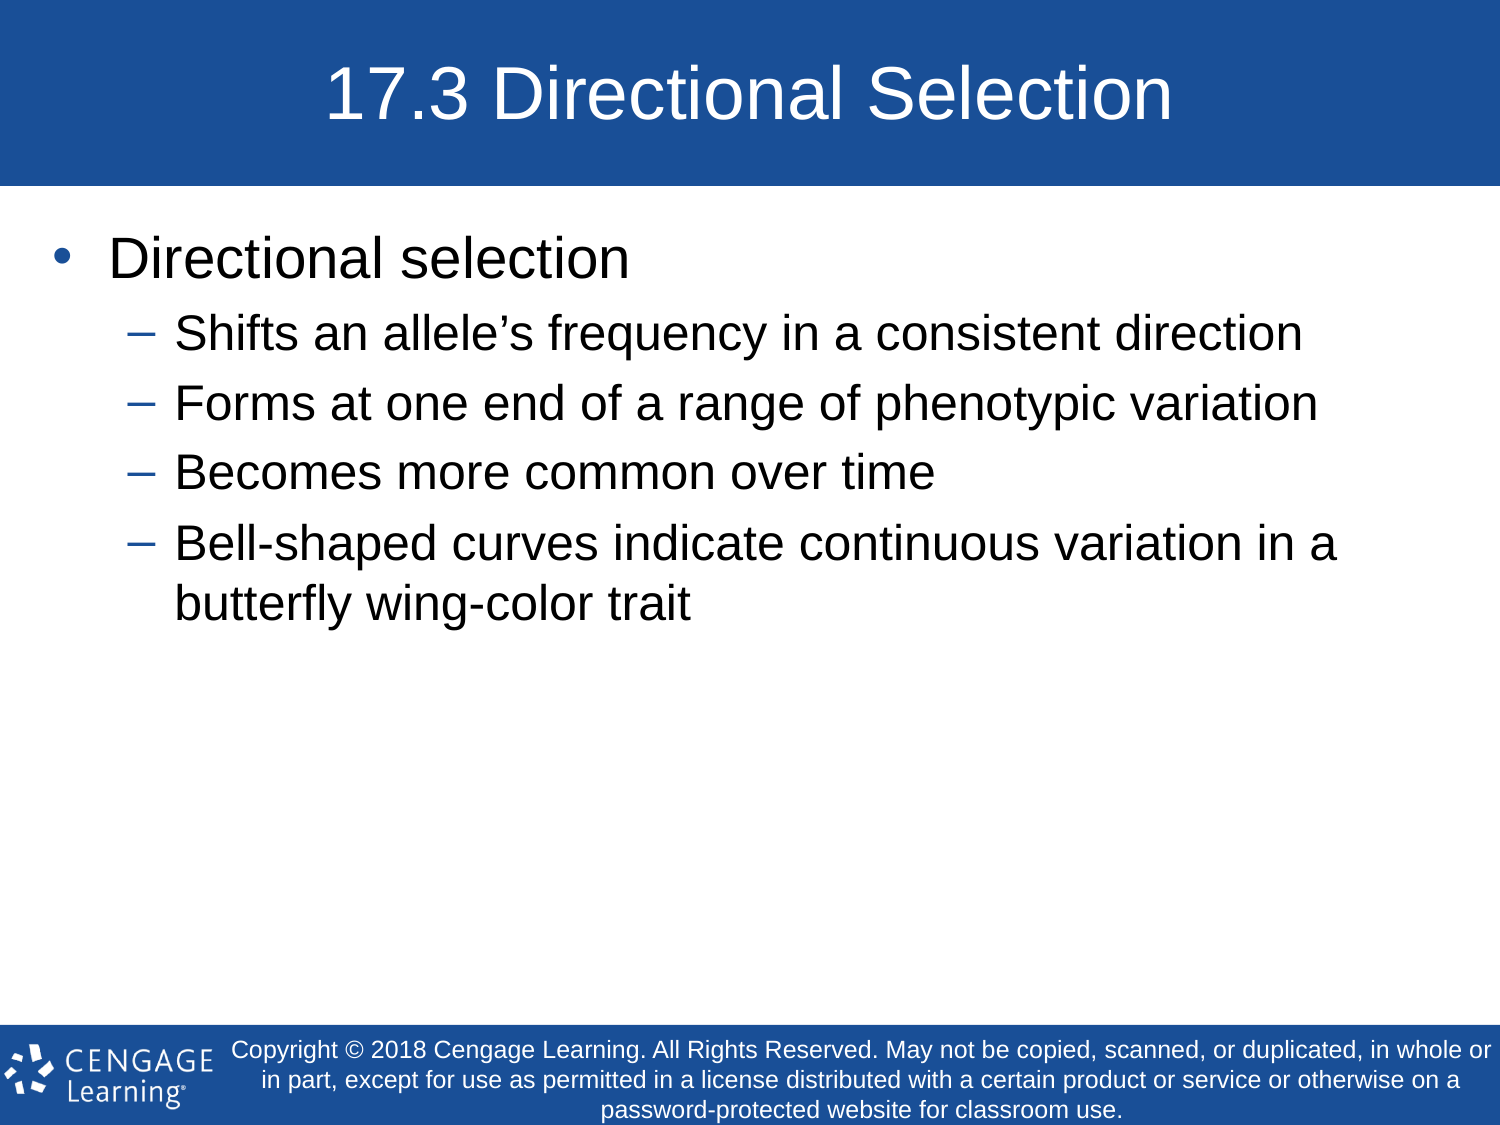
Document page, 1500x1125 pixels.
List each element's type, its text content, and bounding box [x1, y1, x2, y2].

title 17.3 Directional Selection [7, 4, 1493, 175]
picture [0, 1040, 216, 1113]
list Directional selection Shifts an allele’s frequency in a consistent direction Forms at one end of a range of phenotypic variation Becomes more common over time Bell-shaped curves indicate continuous variation in a butterfly wing-color trait [37, 212, 1475, 1005]
